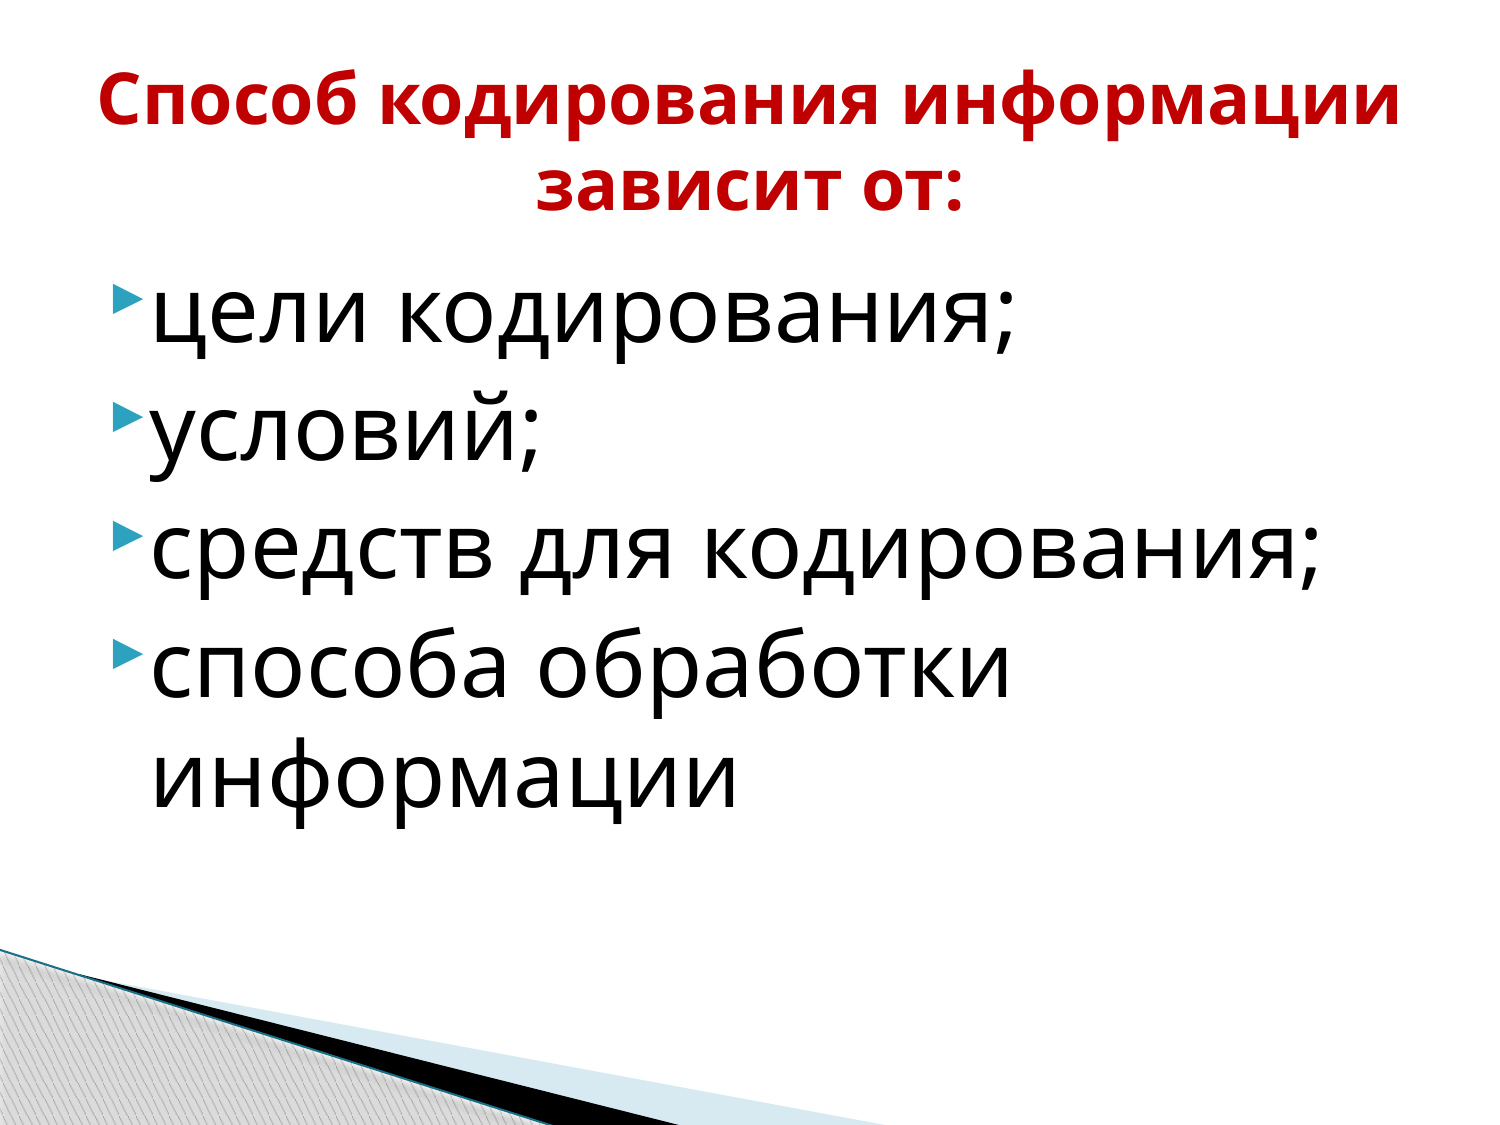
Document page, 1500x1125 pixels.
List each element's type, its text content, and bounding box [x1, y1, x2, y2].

list цели кодирования; условий; средств для кодирования; способа обработки информации [75, 243, 1425, 986]
title Способ кодирования информации зависит от: [75, 45, 1425, 233]
